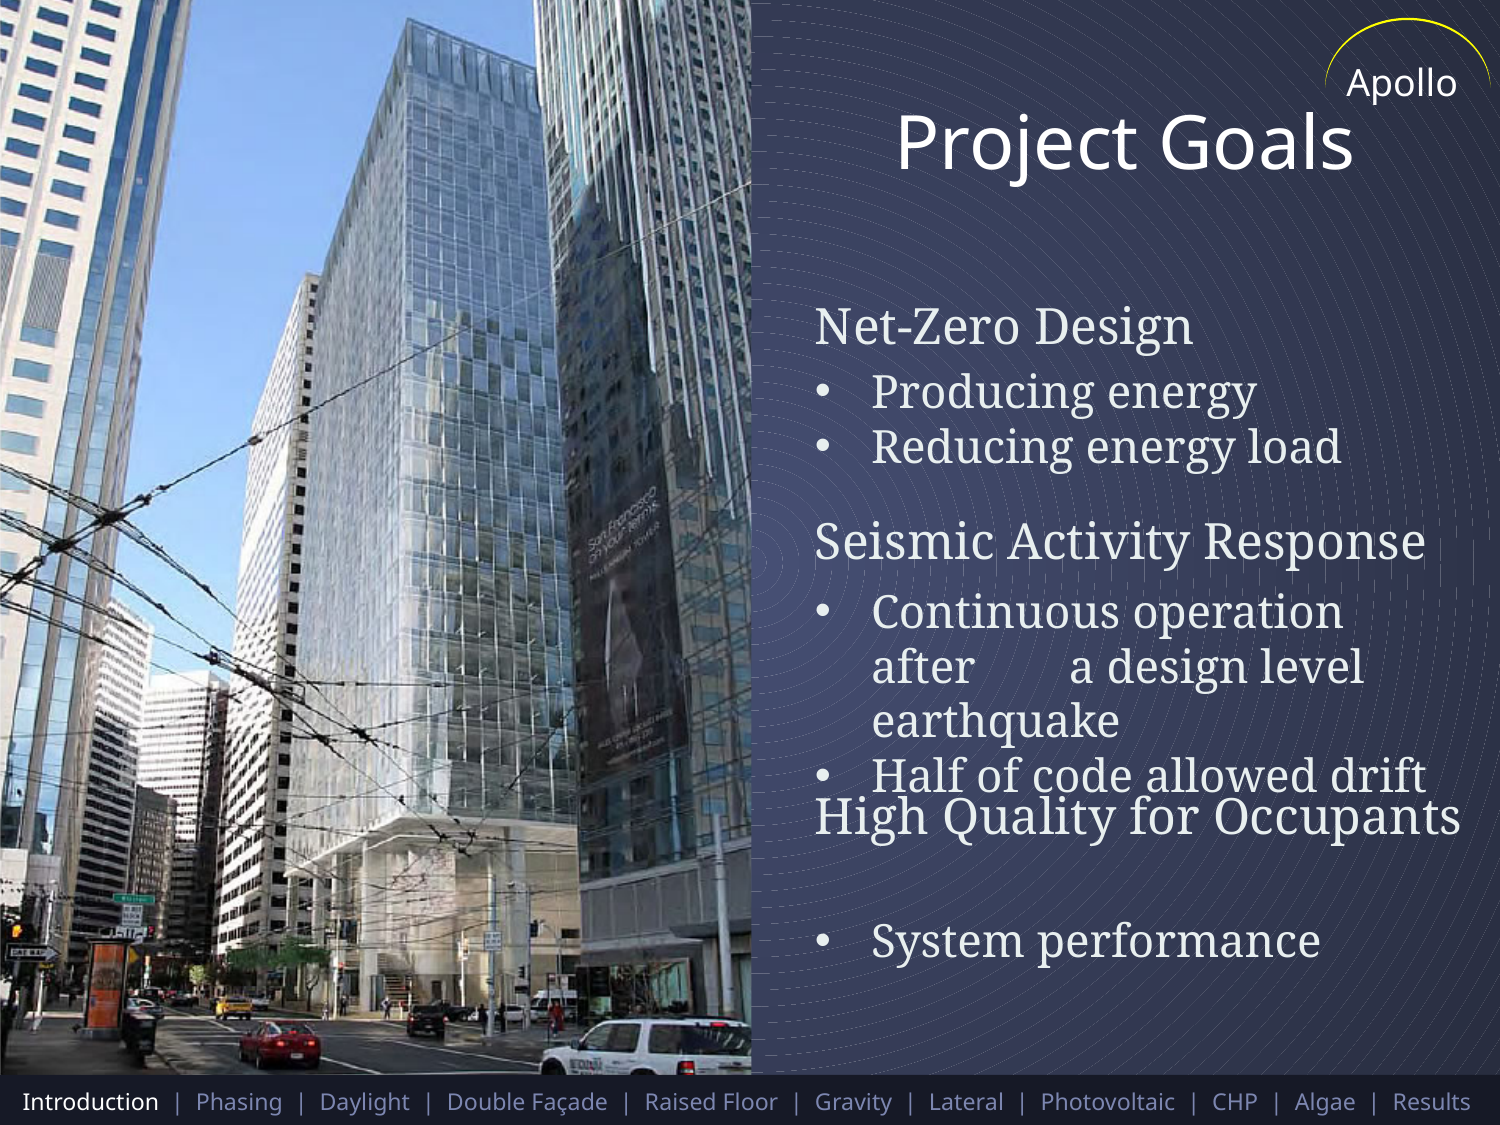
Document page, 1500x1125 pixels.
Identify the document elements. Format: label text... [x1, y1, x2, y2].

text_box Net-Zero Design Seismic Activity Response High Quality for Occupants [755, 287, 1500, 913]
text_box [0, 1074, 1500, 1125]
text_box Producing energy Reducing energy load Continuous operation after a design level earthquake Half of code allowed drift System performance [755, 299, 1475, 975]
text_box Project Goals [755, 87, 1500, 193]
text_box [1249, 0, 1500, 88]
picture [0, 0, 752, 1074]
